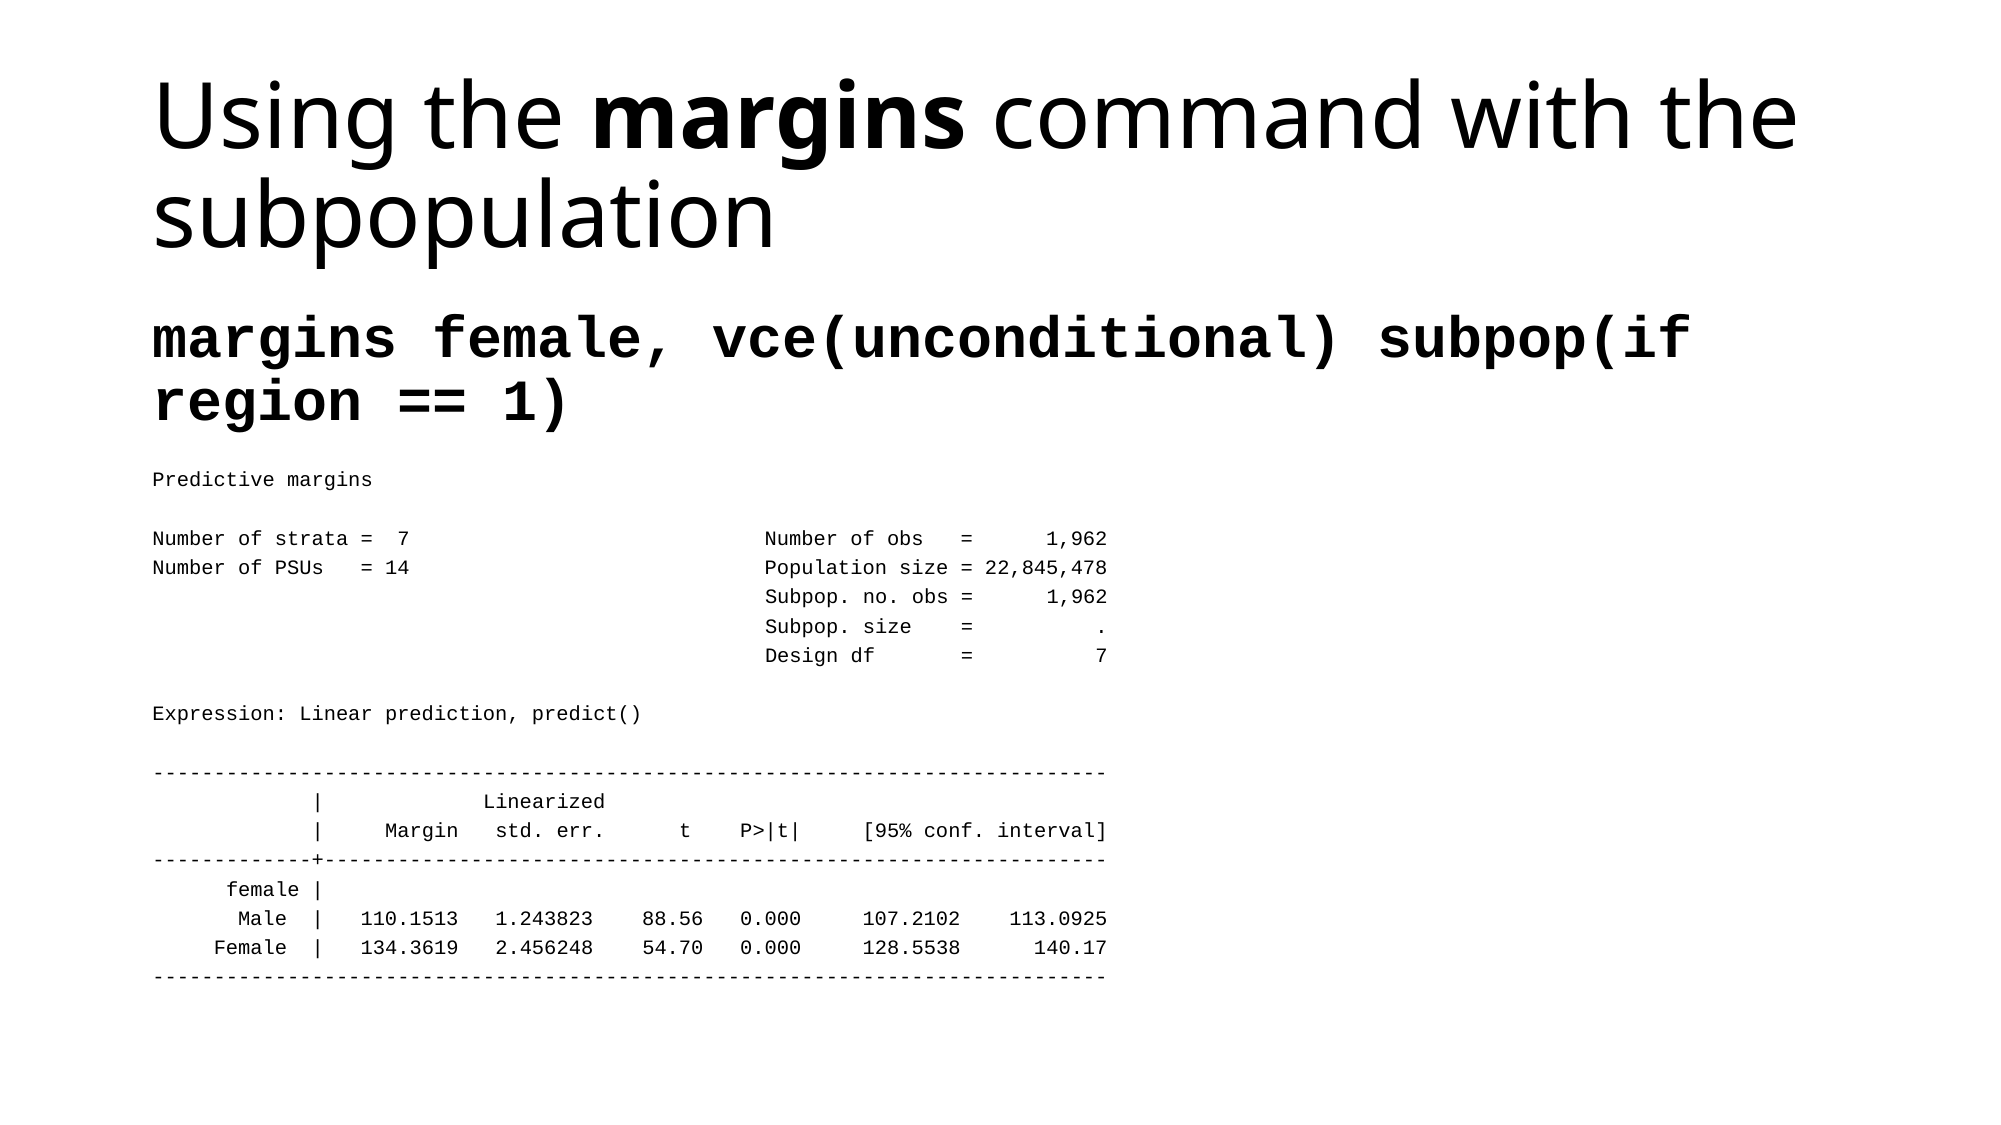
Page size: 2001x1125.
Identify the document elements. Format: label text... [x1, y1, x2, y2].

title Using the margins command with the subpopulation [137, 59, 1863, 278]
list margins female, vce(unconditional) subpop(if region == 1) Predictive margins Number of strata = 7 Number of obs = 1,962 Number of PSUs = 14 Population size = 22,845,478 Subpop. no. obs = 1,962 Subpop. size = . Design df = 7 Expression: Linear prediction, predict() ------------------------------------------------------------------------------ | Linearized | Margin std. err. t P>|t| [95% conf. interval] -------------+---------------------------------------------------------------- female | Male | 110.1513 1.243823 88.56 0.000 107.2102 113.0925 Female | 134.3619 2.456248 54.70 0.000 128.5538 140.17 ------------------------------------------------------------------------------ [137, 299, 1863, 1014]
